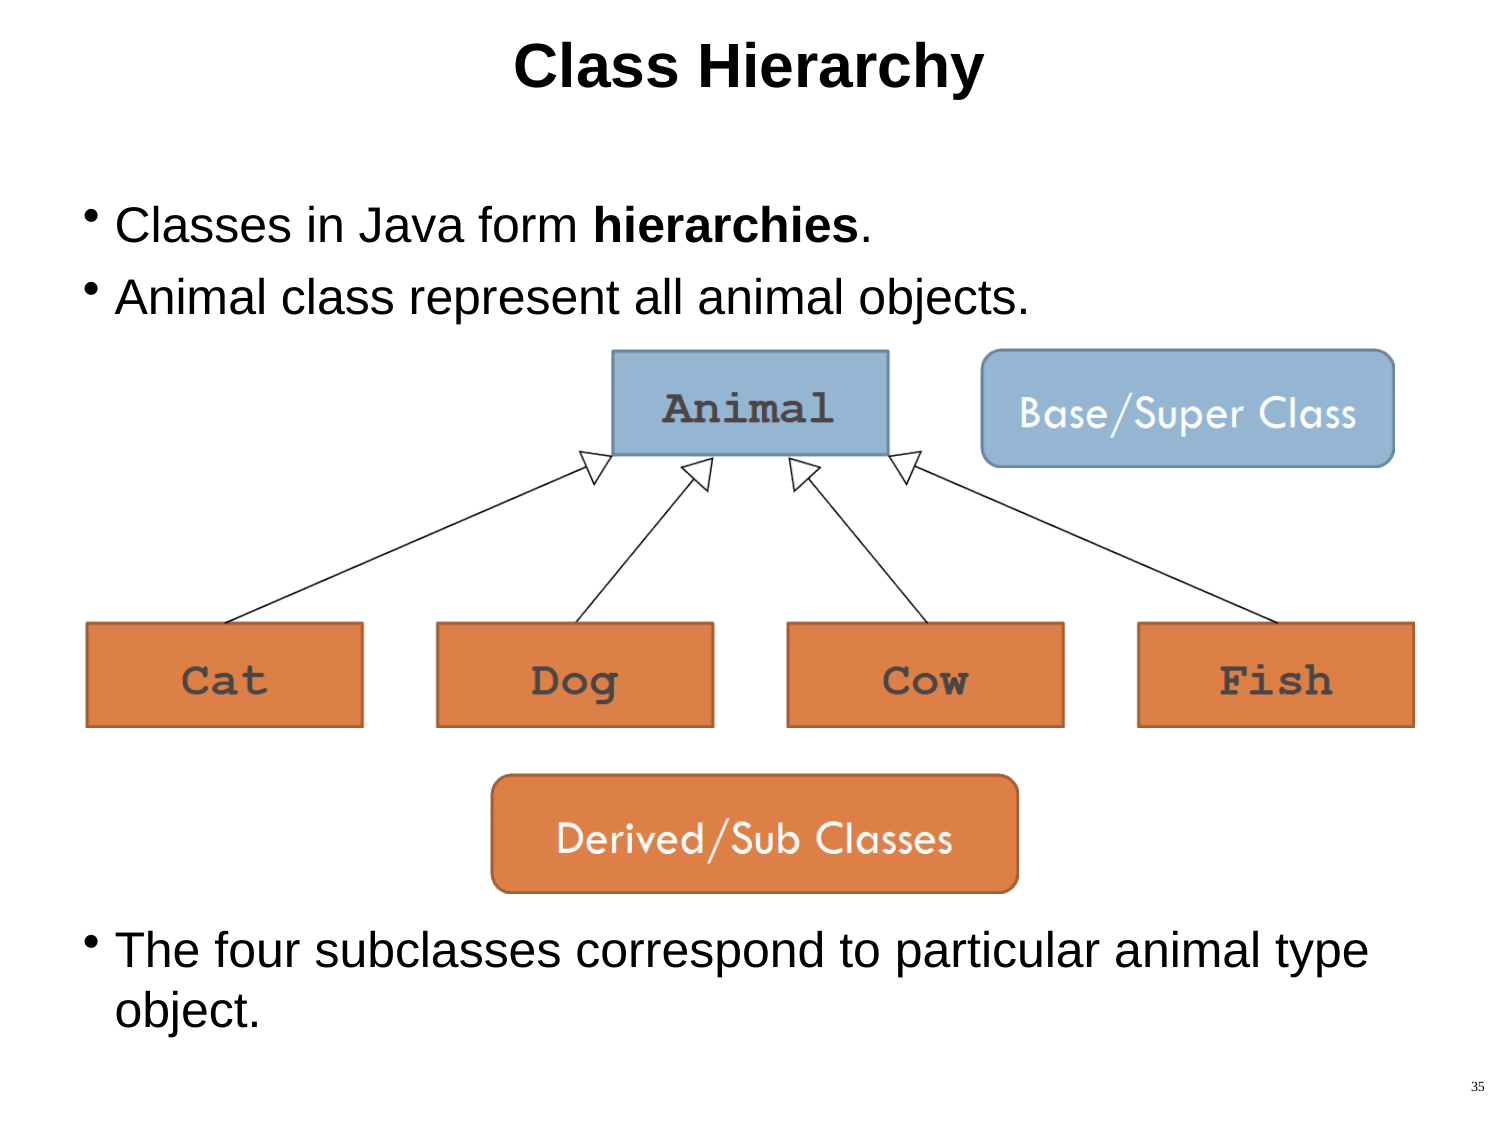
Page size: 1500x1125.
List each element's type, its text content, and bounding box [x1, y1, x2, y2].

picture [489, 773, 1019, 894]
list Classes in Java form hierarchies. Animal class represent all animal objects. The four subclasses correspond to particular animal type object. [67, 184, 1442, 1071]
slide_number 35 [1186, 1069, 1500, 1125]
picture [85, 348, 1415, 729]
title Class Hierarchy [0, 0, 1500, 126]
